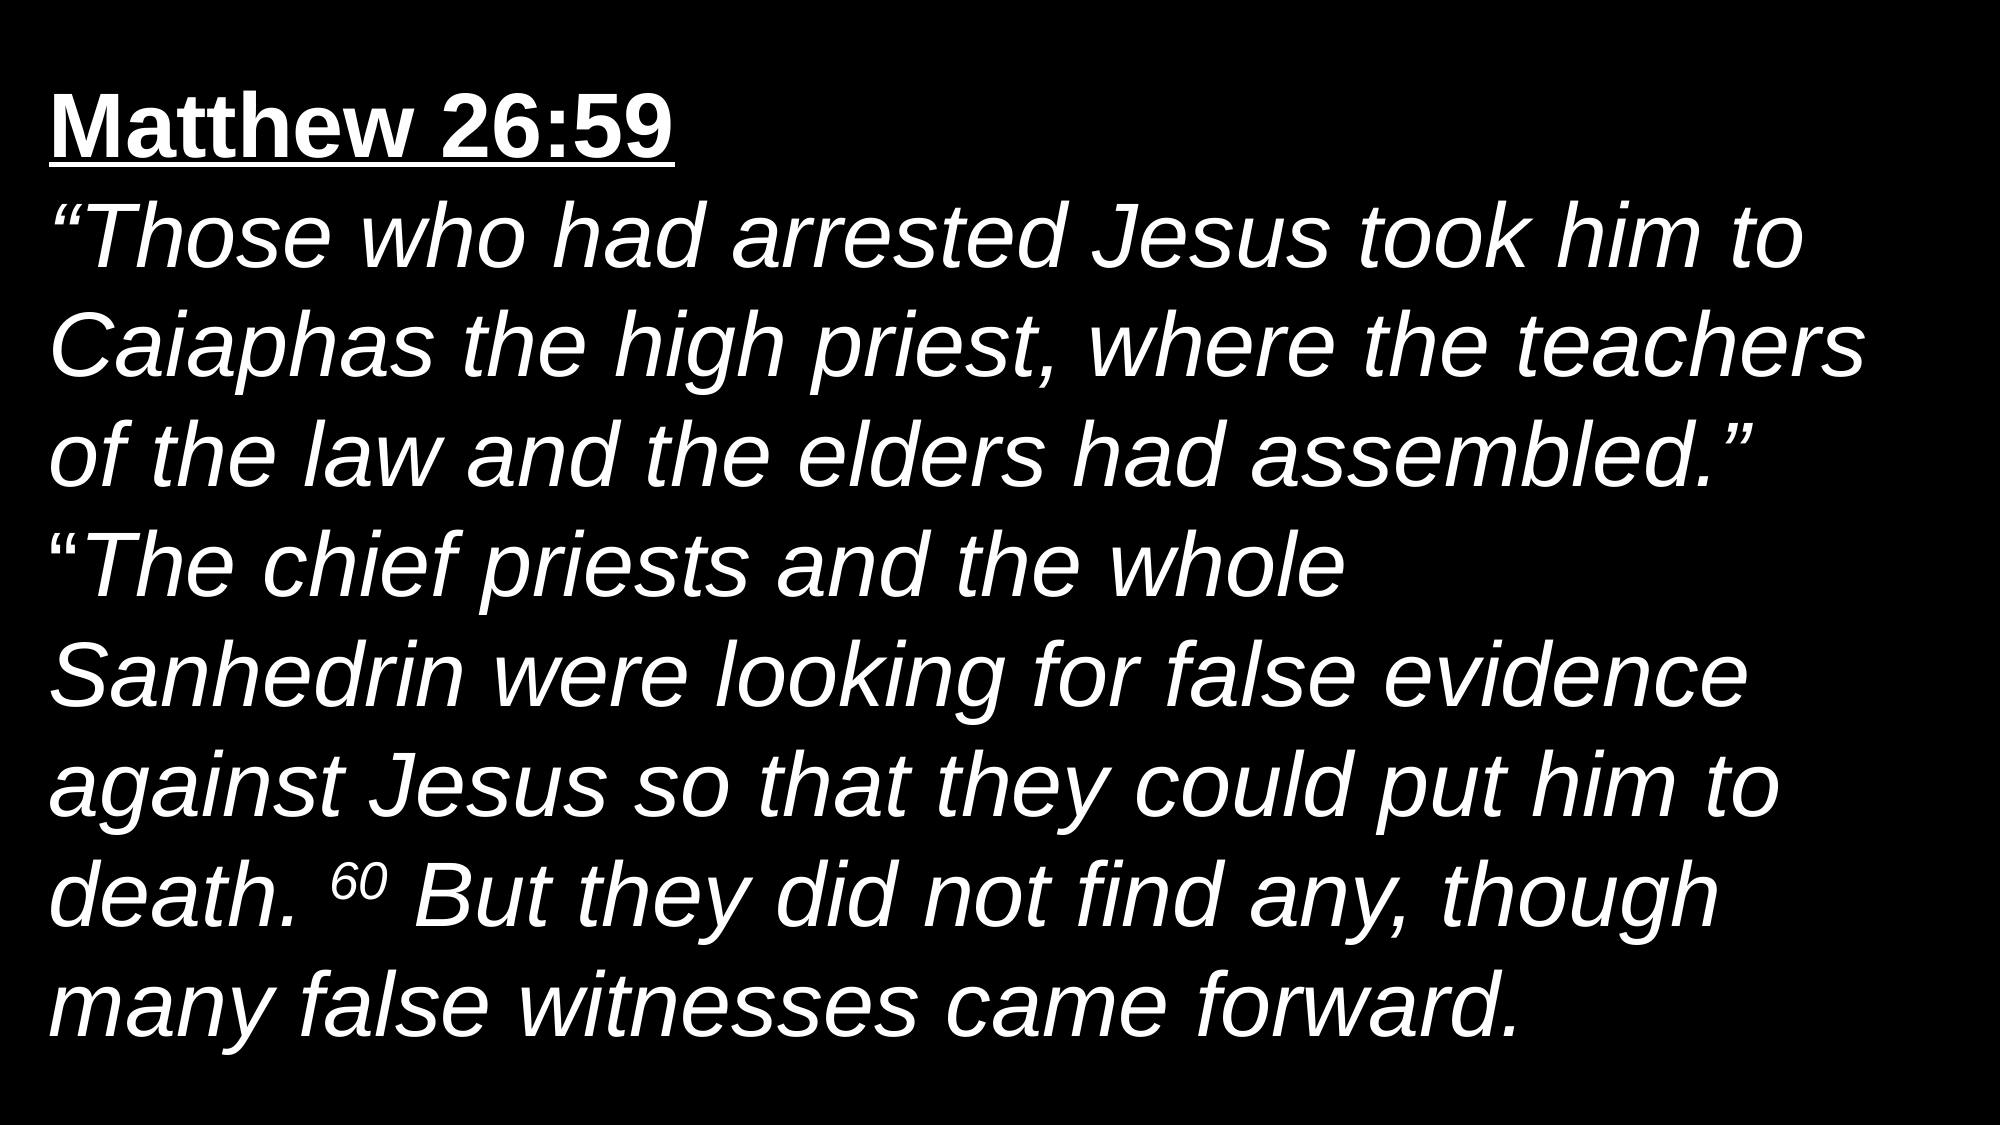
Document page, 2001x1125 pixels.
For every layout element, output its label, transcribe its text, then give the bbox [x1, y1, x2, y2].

text_box Matthew 26:59 “Those who had arrested Jesus took him to Caiaphas the high priest, where the teachers of the law and the elders had assembled.” “The chief priests and the whole Sanhedrin were looking for false evidence against Jesus so that they could put him to death. 60 But they did not find any, though many false witnesses came forward. [33, 57, 2000, 1063]
